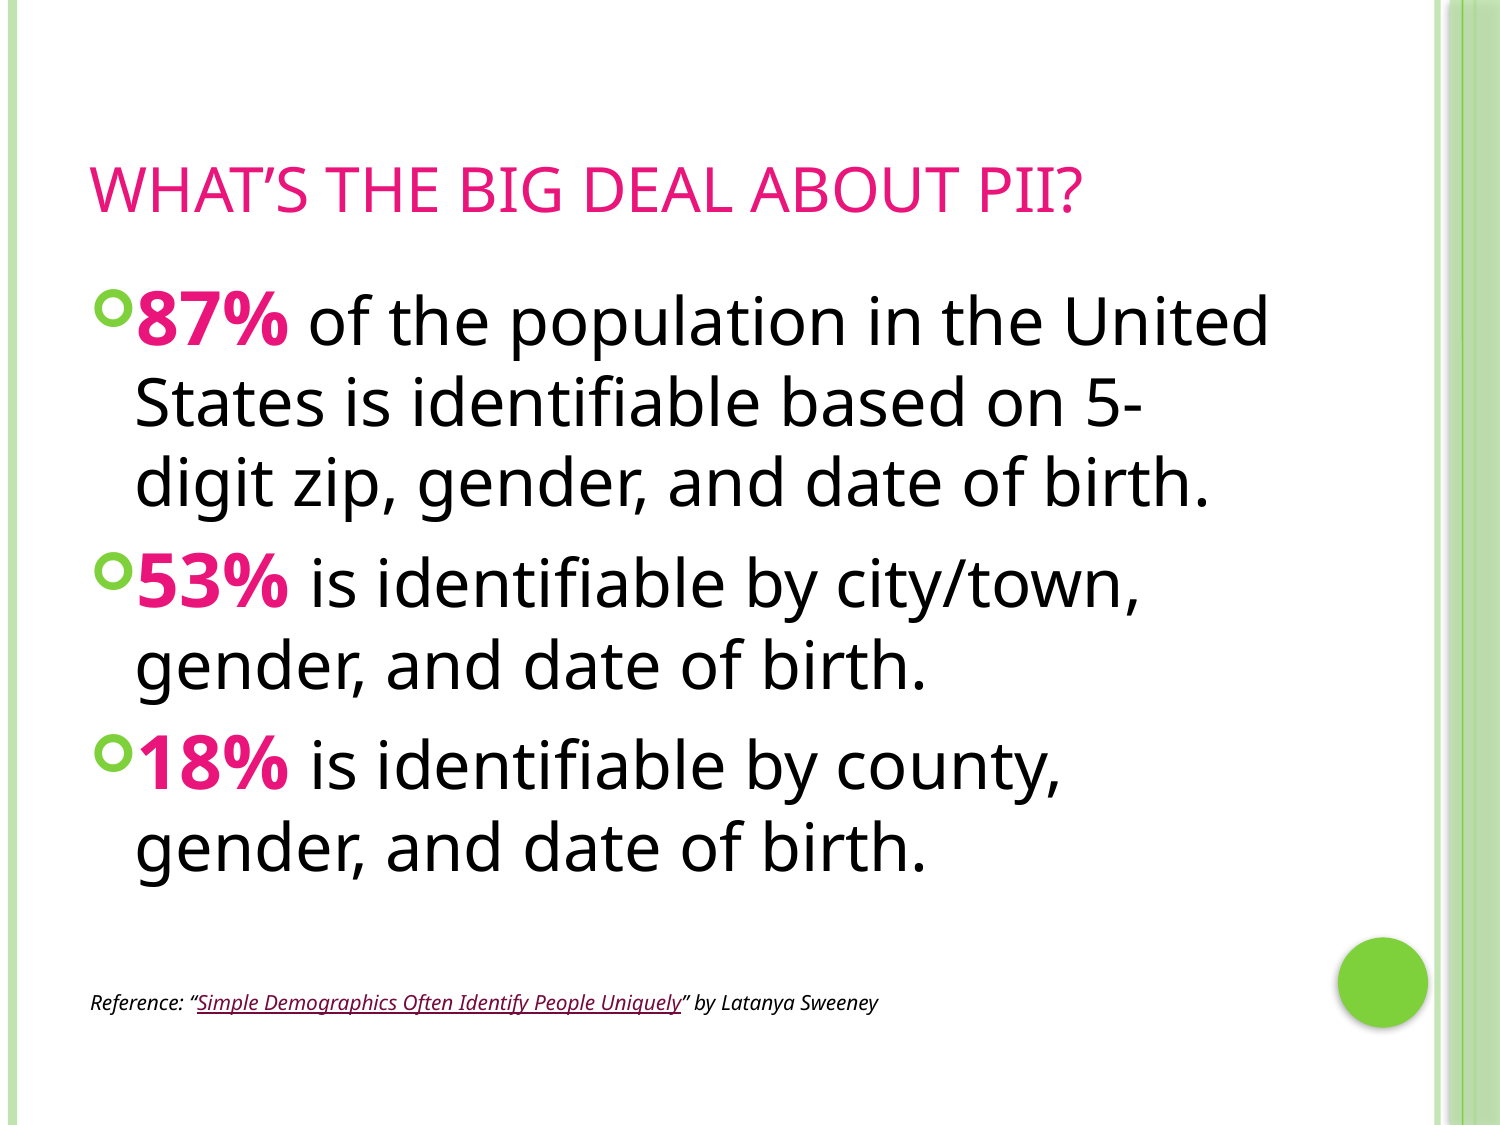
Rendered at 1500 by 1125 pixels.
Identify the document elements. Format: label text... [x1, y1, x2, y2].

list 87% of the population in the United States is identifiable based on 5-digit zip, gender, and date of birth. 53% is identifiable by city/town, gender, and date of birth. 18% is identifiable by county, gender, and date of birth. Reference: “Simple Demographics Often Identify People Uniquely” by Latanya Sweeney [75, 262, 1300, 1062]
title What’s the Big Deal About PII? [75, 45, 1300, 233]
